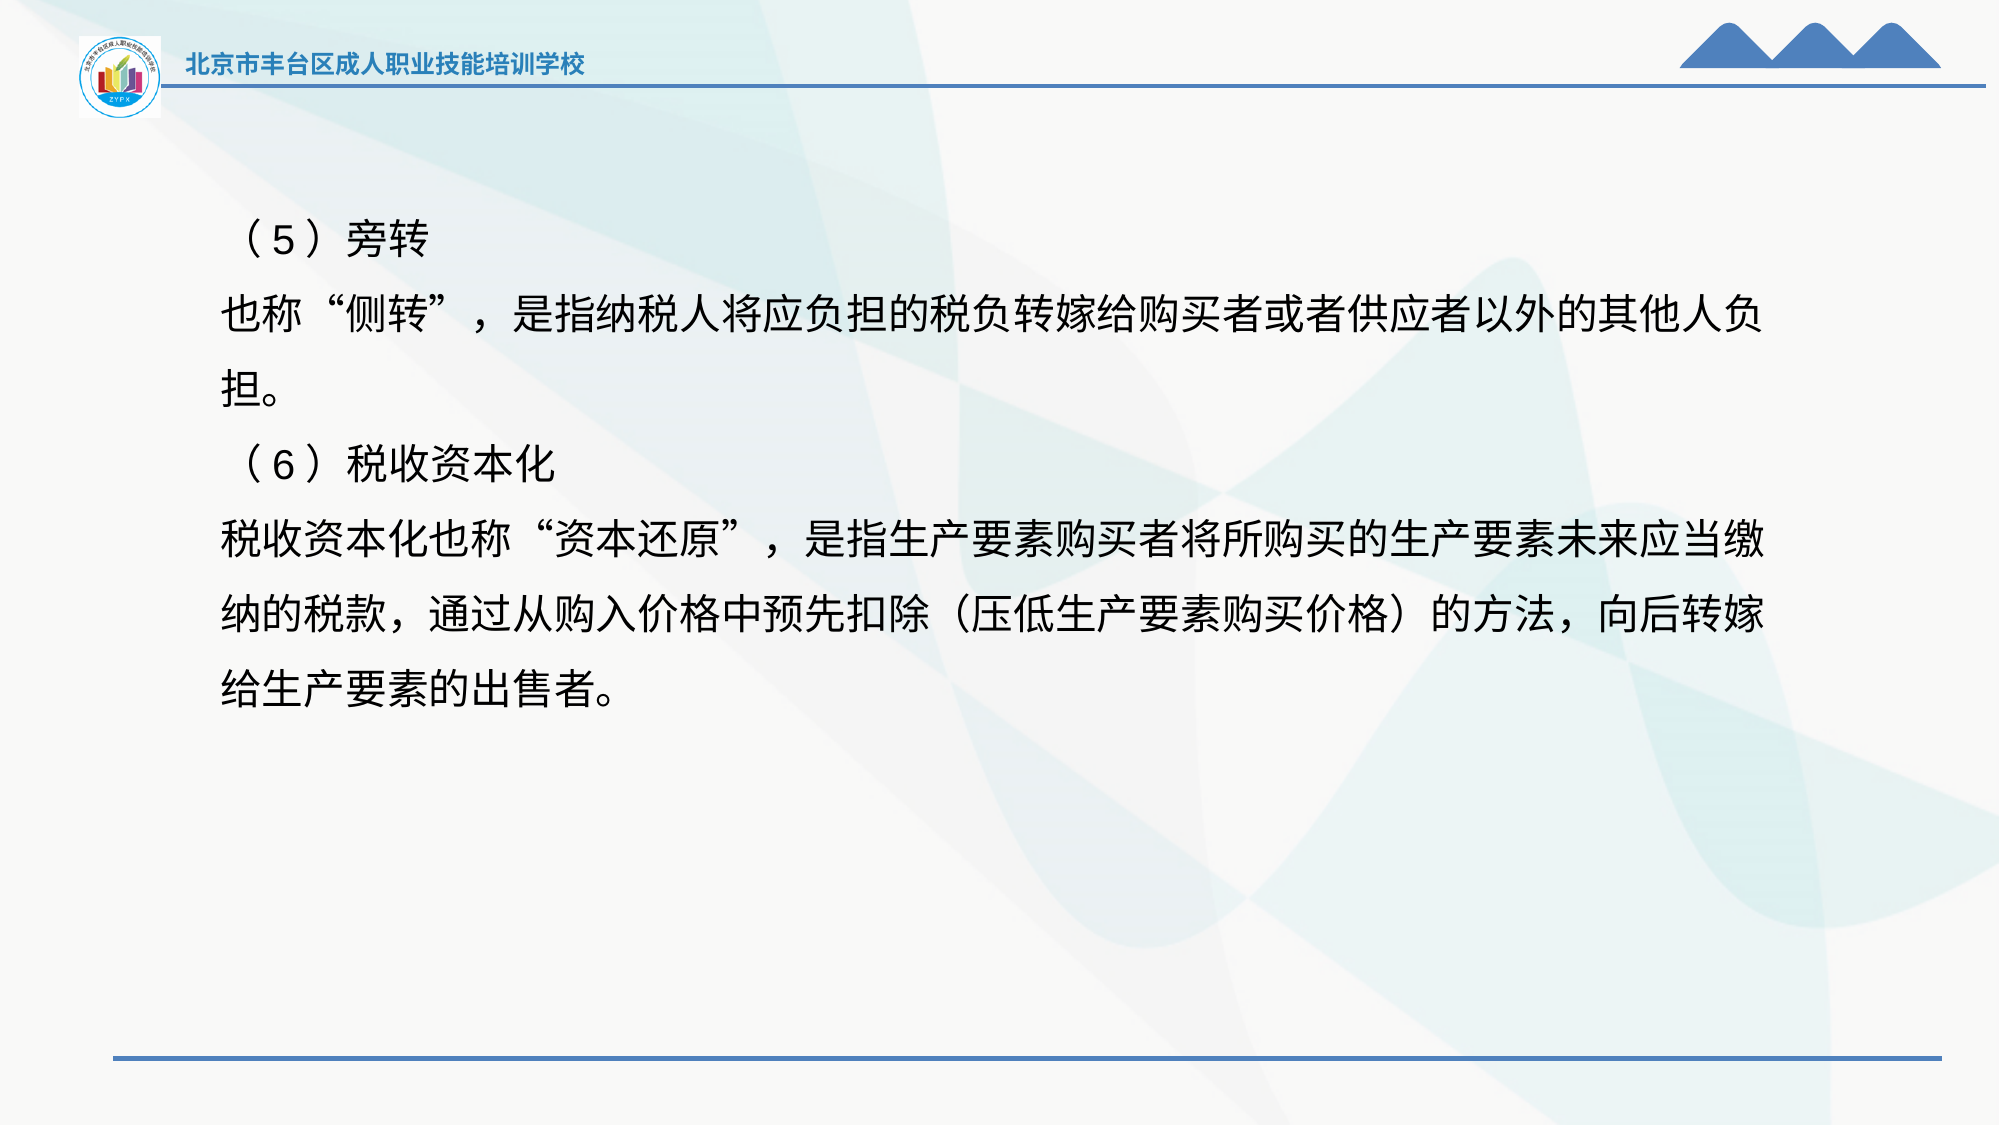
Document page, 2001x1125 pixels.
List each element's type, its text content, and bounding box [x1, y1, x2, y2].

text_box [1763, 21, 1853, 70]
text_box 北京市丰台区成人职业技能培训学校 [170, 40, 632, 85]
picture [0, 0, 1999, 1125]
text_box （5）旁转 也称“侧转”，是指纳税人将应负担的税负转嫁给购买者或者供应者以外的其他人负担。 （6）税收资本化 税收资本化也称“资本还原”，是指生产要素购买者将所购买的生产要素未来应当缴纳的税款，通过从购入价格中预先扣除（压低生产要素购买价格）的方法，向后转嫁给生产要素的出售者。 [205, 180, 1817, 945]
text_box [1840, 21, 1944, 70]
text_box [1677, 21, 1772, 70]
